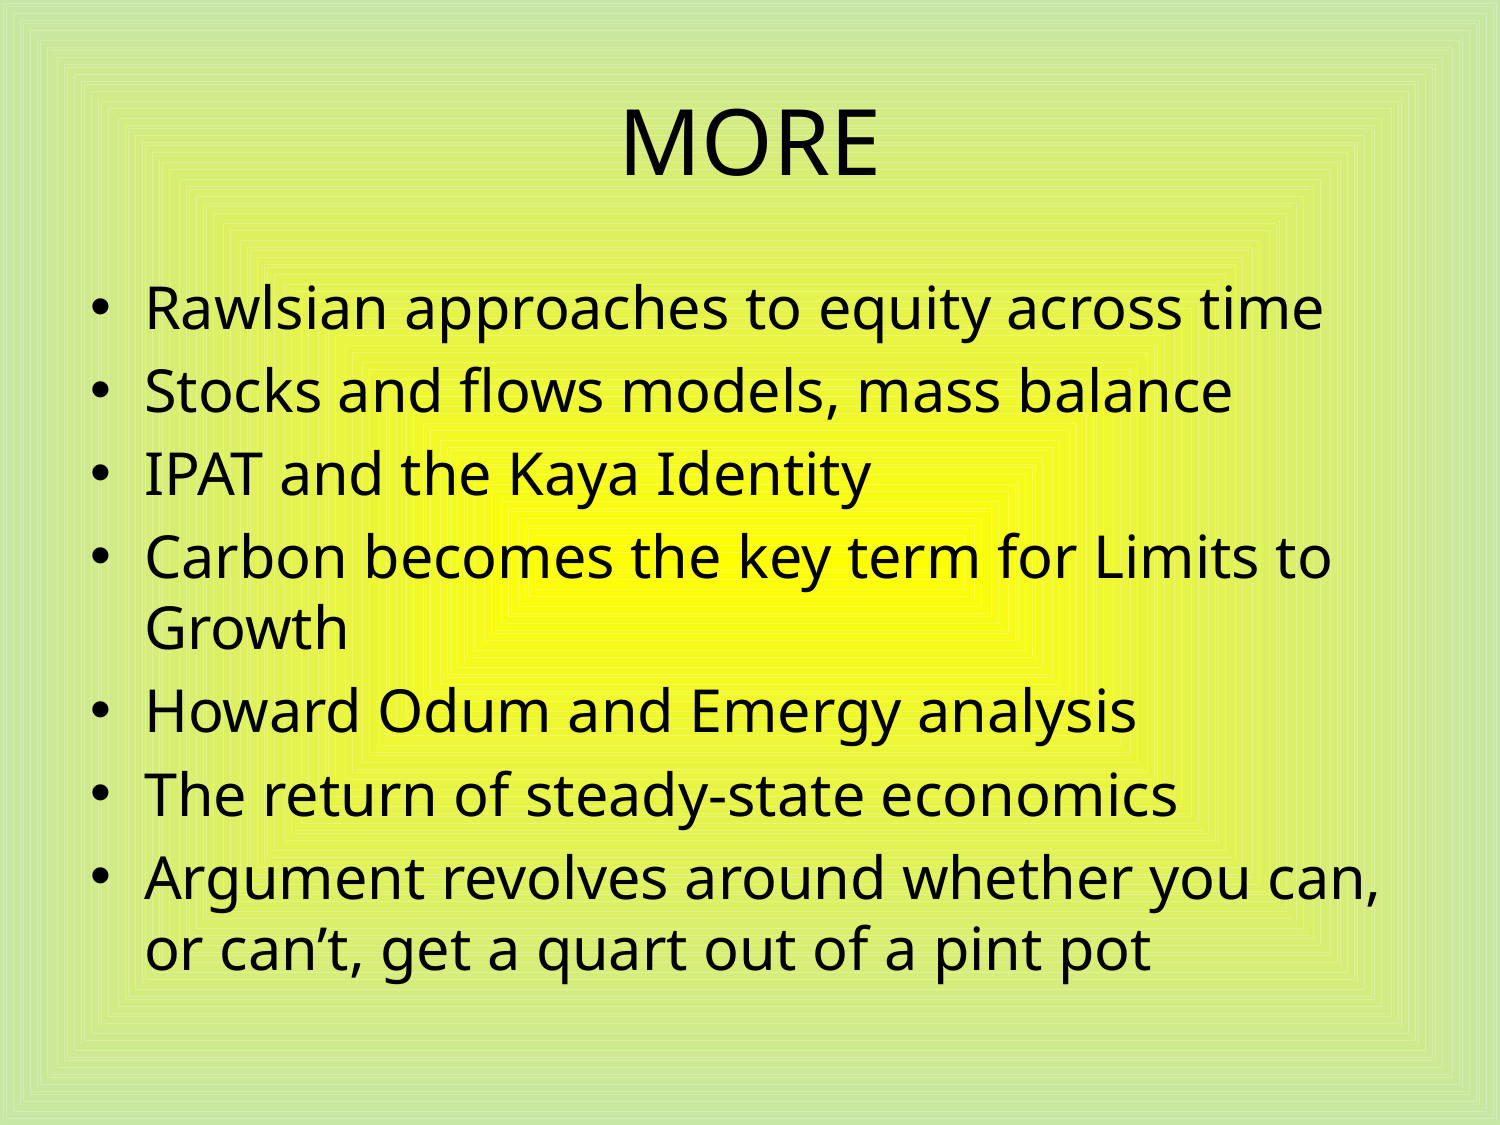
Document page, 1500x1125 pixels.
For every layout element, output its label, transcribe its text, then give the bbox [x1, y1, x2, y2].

list Rawlsian approaches to equity across time Stocks and flows models, mass balance IPAT and the Kaya Identity Carbon becomes the key term for Limits to Growth Howard Odum and Emergy analysis The return of steady-state economics Argument revolves around whether you can, or can’t, get a quart out of a pint pot [75, 262, 1425, 1005]
title MORE [75, 45, 1425, 233]
